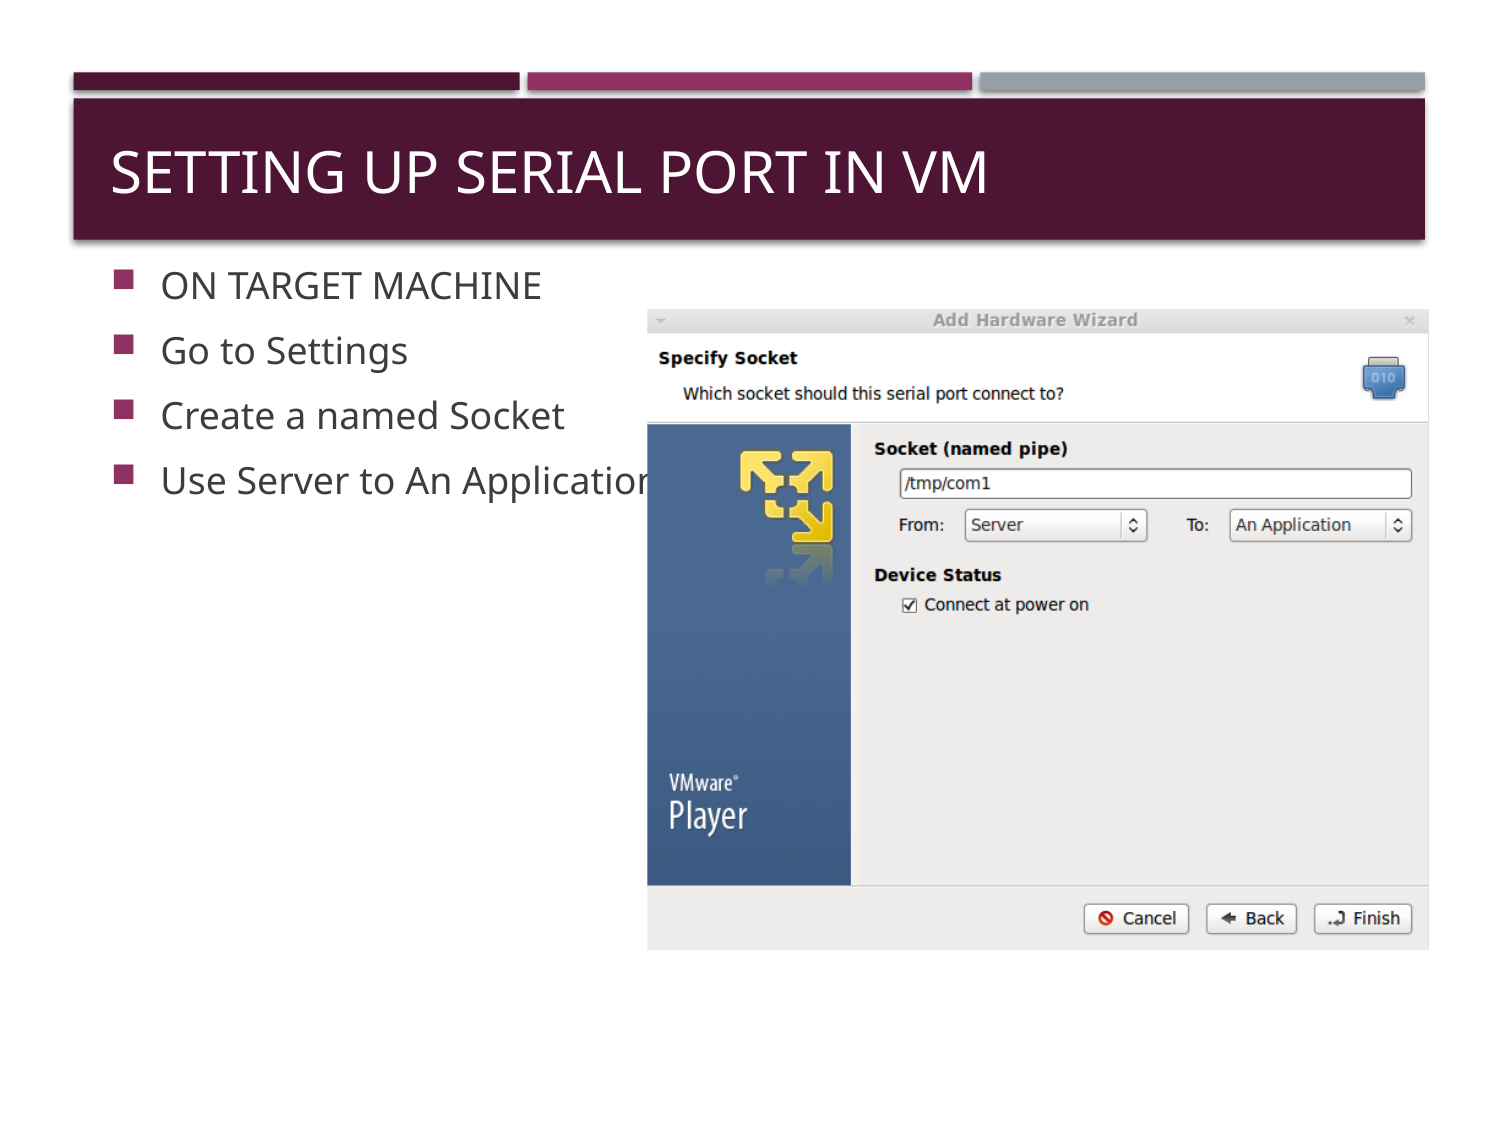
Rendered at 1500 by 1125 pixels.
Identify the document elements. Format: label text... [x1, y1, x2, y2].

title Setting up serial port in VM [95, 112, 1406, 213]
list ON TARGET MACHINE Go to Settings Create a named Socket Use Server to An Application [95, 254, 1406, 962]
picture [646, 308, 1430, 950]
